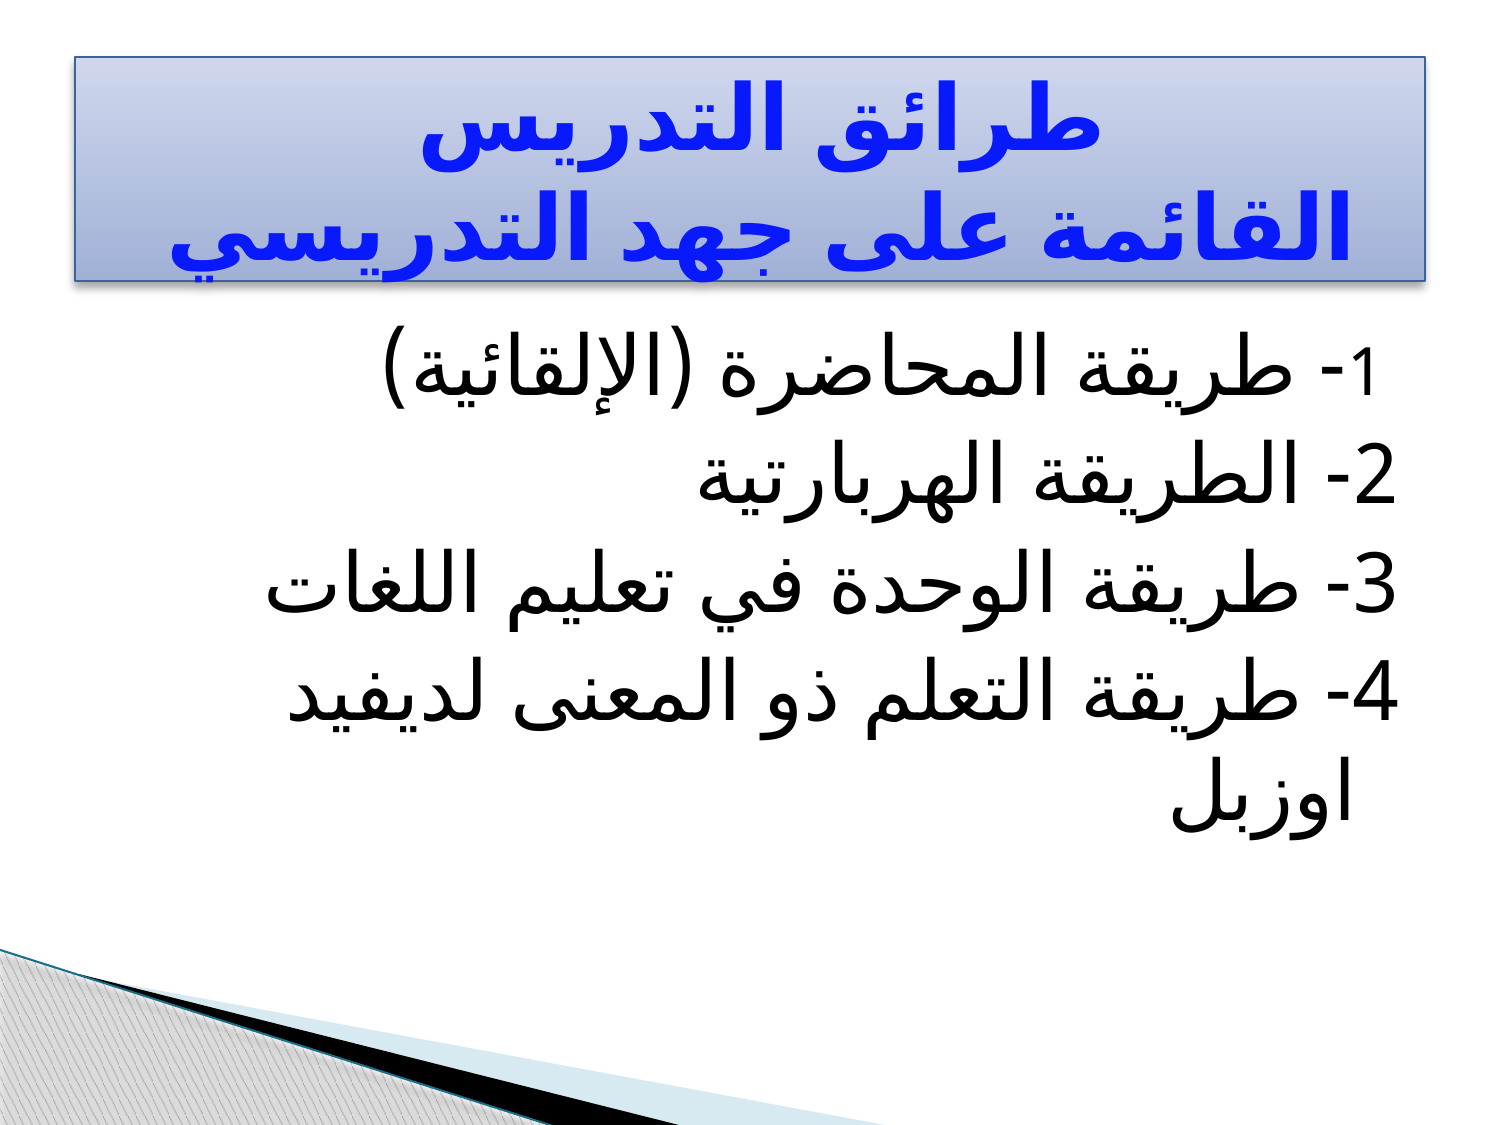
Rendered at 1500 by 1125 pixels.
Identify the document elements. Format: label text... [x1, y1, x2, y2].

list 1- طريقة المحاضرة (الإلقائية) 2- الطريقة الهربارتية 3- طريقة الوحدة في تعليم اللغات 4- طريقة التعلم ذو المعنى لديفيد اوزبل [82, 304, 1432, 1048]
title طرائق التدريس القائمة على جهد التدريسي [74, 56, 1426, 282]
